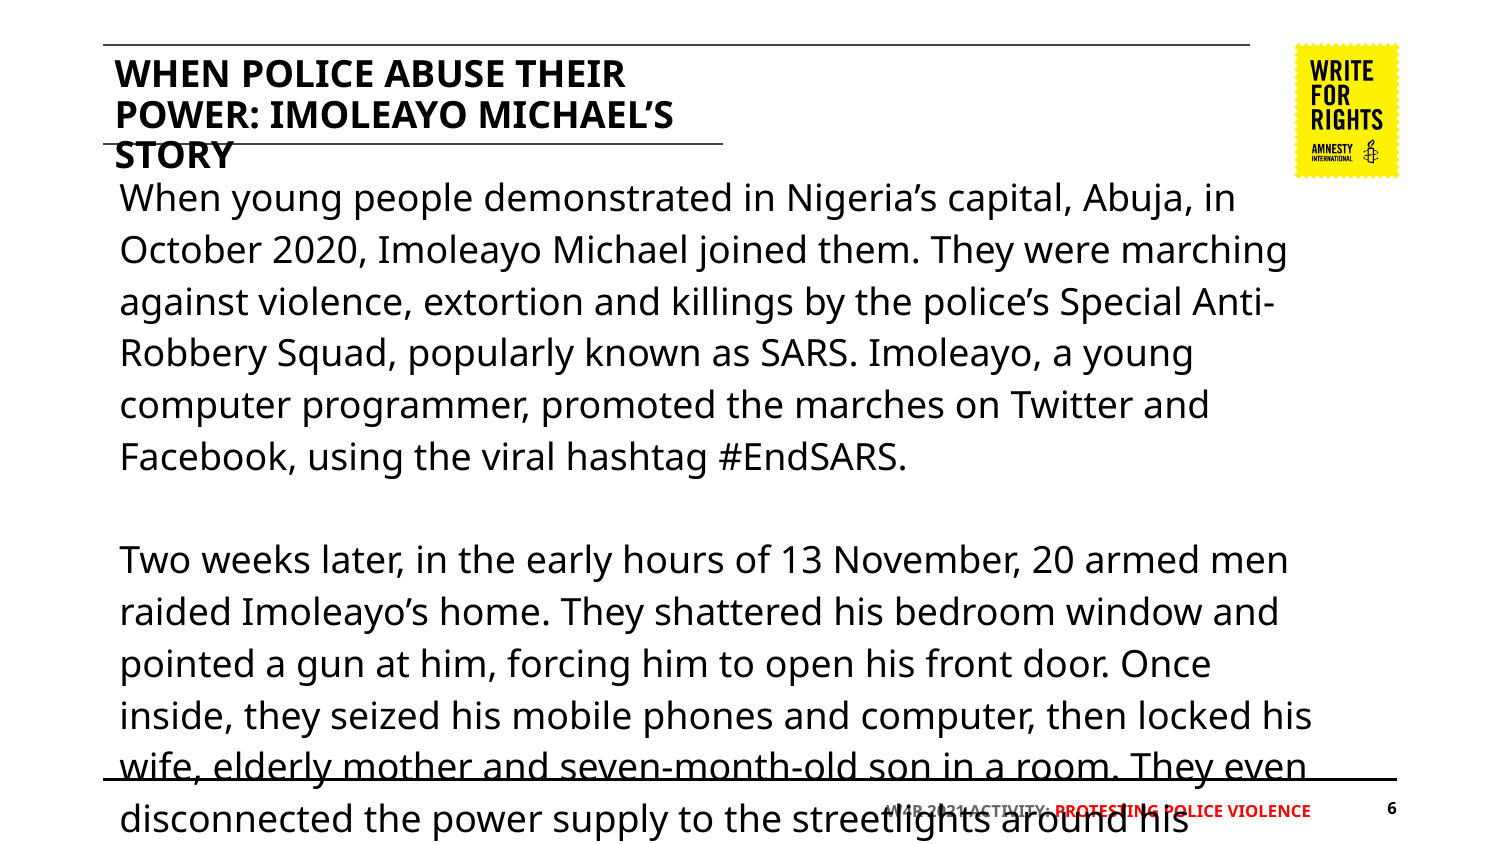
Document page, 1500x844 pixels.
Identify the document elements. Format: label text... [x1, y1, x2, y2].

text_box When young people demonstrated in Nigeria’s capital, Abuja, in October 2020, Imoleayo Michael joined them. They were marching against violence, extortion and killings by the police’s Special Anti-Robbery Squad, popularly known as SARS. Imoleayo, a young computer programmer, promoted the marches on Twitter and Facebook, using the viral hashtag #EndSARS. Two weeks later, in the early hours of 13 November, 20 armed men raided Imoleayo’s home. They shattered his bedroom window and pointed a gun at him, forcing him to open his front door. Once inside, they seized his mobile phones and computer, then locked his wife, elderly mother and seven-month-old son in a room. They even disconnected the power supply to the streetlights around his house. [104, 152, 1330, 844]
title WHEN POLICE ABUSE THEIR POWER: IMOLEAYO MICHAEL’S STORY [103, 55, 690, 134]
text_box ‹#› [1330, 803, 1397, 821]
picture [1290, 37, 1405, 183]
